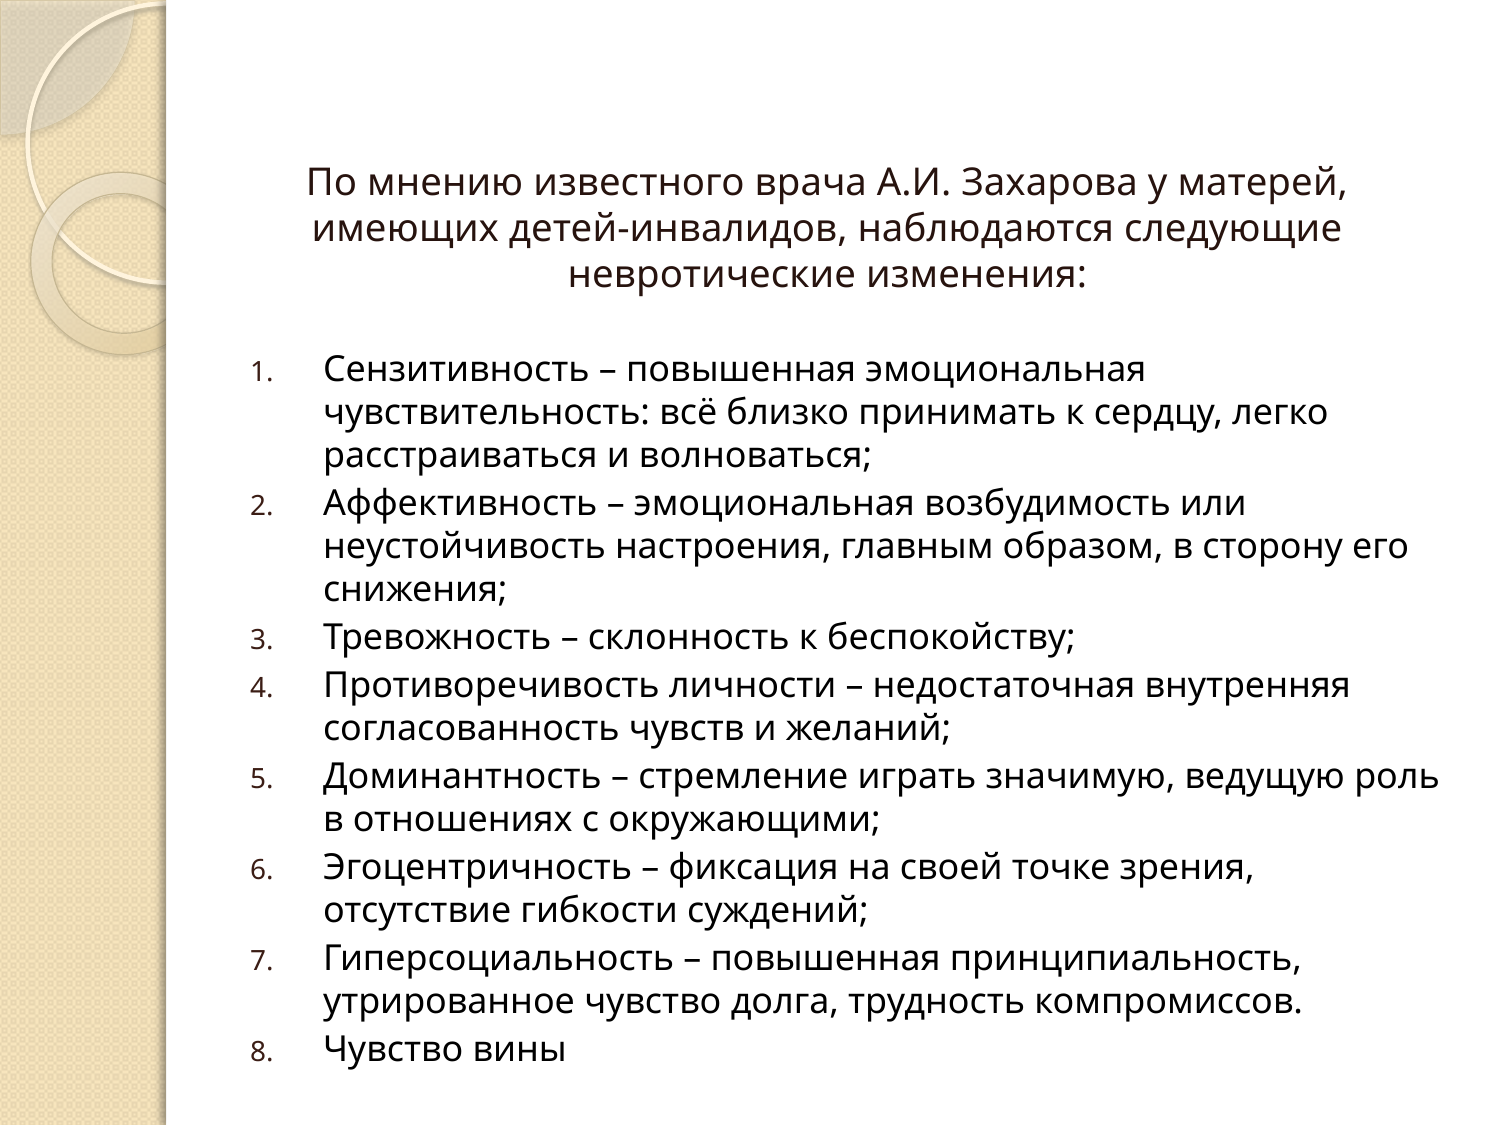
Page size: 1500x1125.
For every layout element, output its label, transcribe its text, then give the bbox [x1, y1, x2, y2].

list Сензитивность – повышенная эмоциональная чувствительность: всё близко принимать к сердцу, легко расстраиваться и волноваться; Аффективность – эмоциональная возбудимость или неустойчивость настроения, главным образом, в сторону его снижения; Тревожность – склонность к беспокойству; Противоречивость личности – недостаточная внутренняя согласованность чувств и желаний; Доминантность – стремление играть значимую, ведущую роль в отношениях с окружающими; Эгоцентричность – фиксация на своей точке зрения, отсутствие гибкости суждений; Гиперсоциальность – повышенная принципиальность, утрированное чувство долга, трудность компромиссов. Чувство вины [235, 338, 1466, 1106]
title По мнению известного врача А.И. Захарова у матерей, имеющих детей-инвалидов, наблюдаются следующие невротические изменения: [206, 149, 1449, 303]
